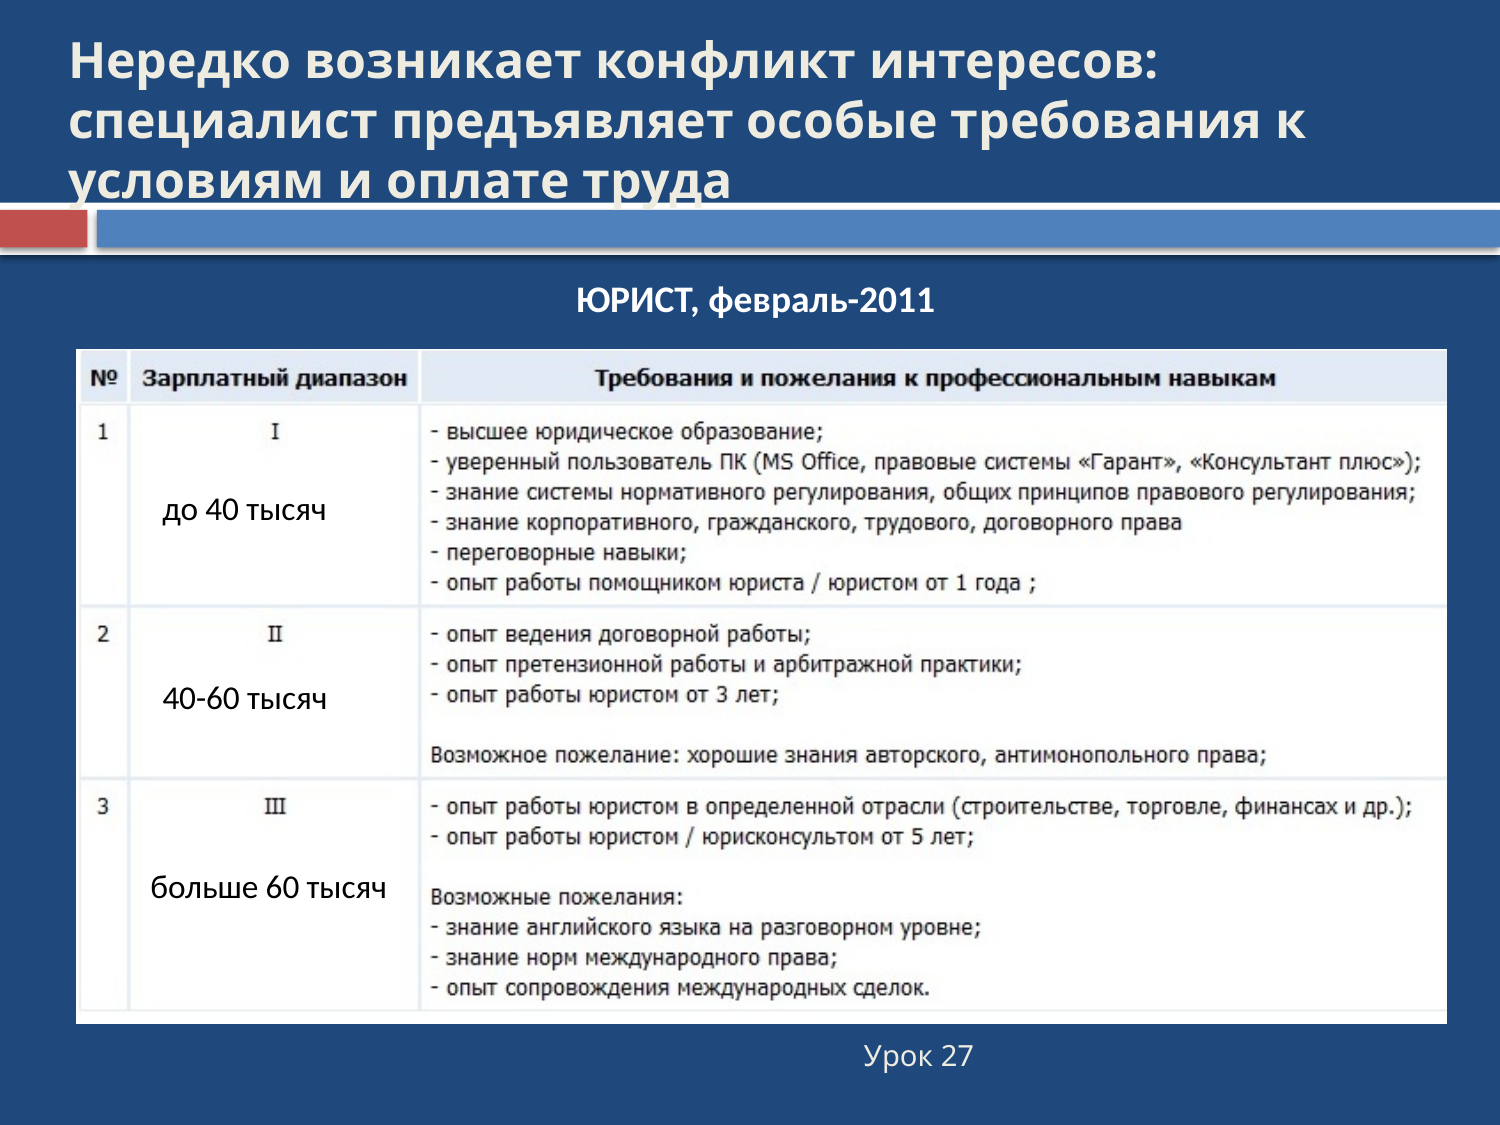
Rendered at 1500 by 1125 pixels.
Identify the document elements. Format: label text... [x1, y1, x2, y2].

footer Урок 27 [99, 1036, 990, 1085]
text_box ЮРИСТ, февраль-2011 [395, 267, 1117, 327]
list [76, 349, 1447, 1024]
title Нередко возникает конфликт интересов: специалист предъявляет особые требования к условиям и оплате труда [52, 37, 1471, 201]
